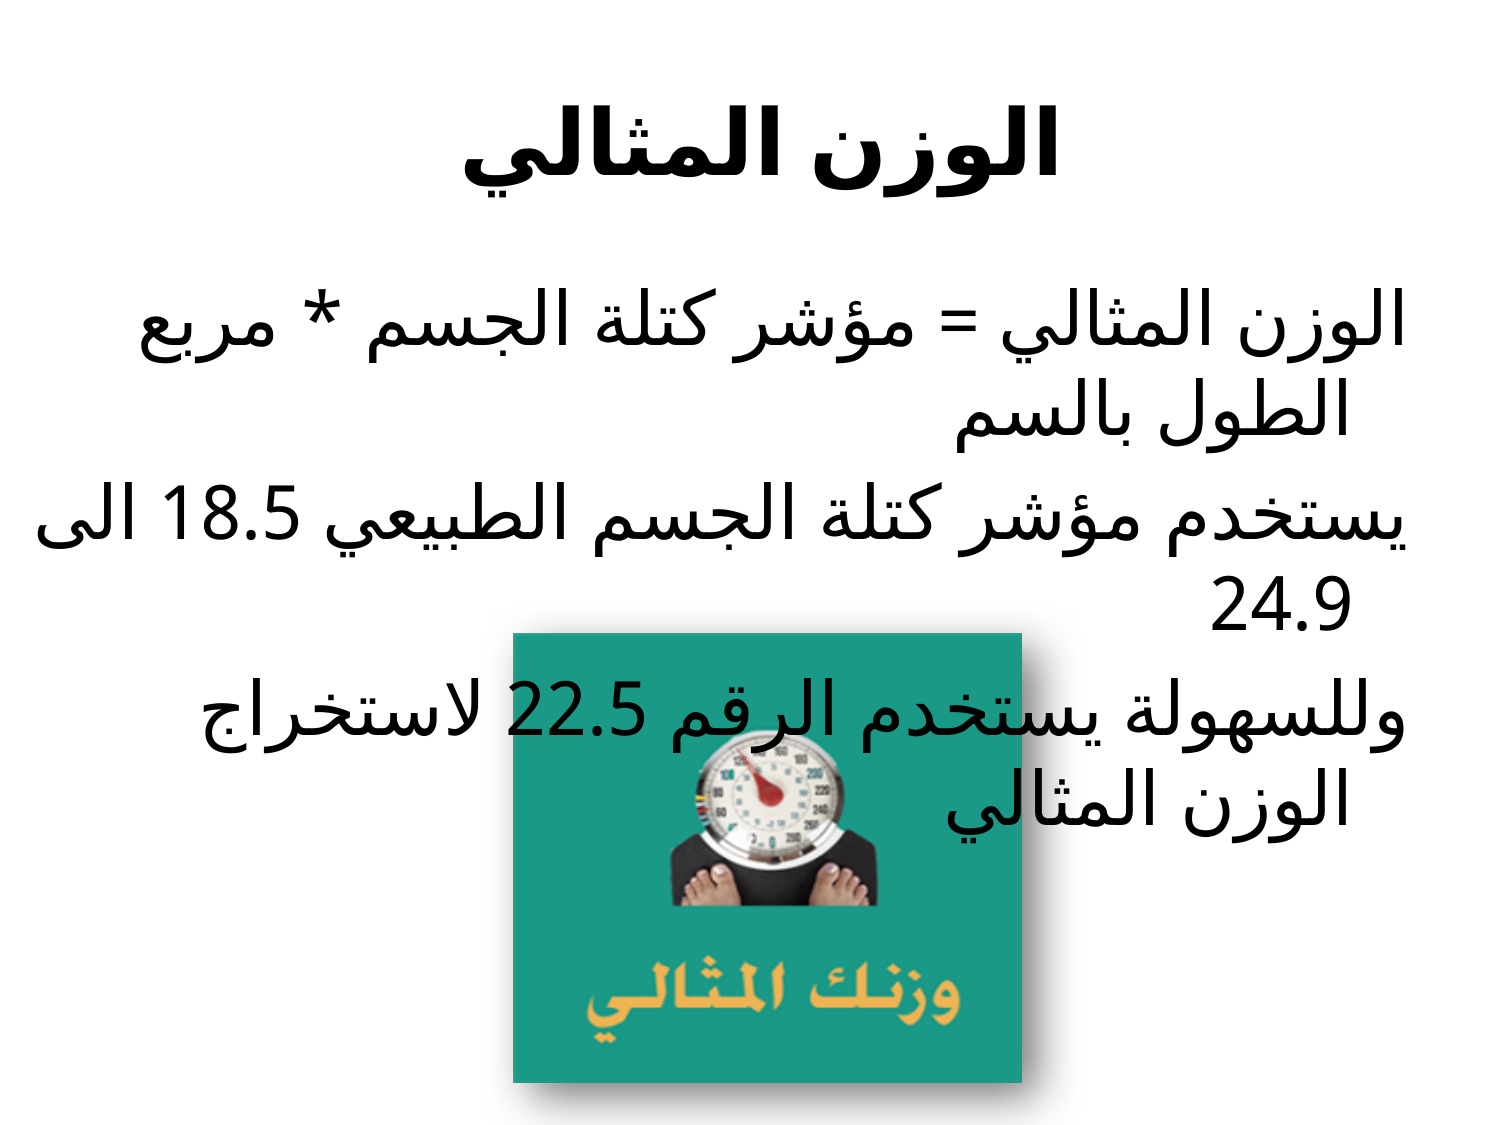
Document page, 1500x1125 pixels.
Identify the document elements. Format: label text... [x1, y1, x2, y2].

title الوزن المثالي [75, 45, 1425, 233]
list الوزن المثالي = مؤشر كتلة الجسم * مربع الطول بالسم يستخدم مؤشر كتلة الجسم الطبيعي 18.5 الى 24.9 وللسهولة يستخدم الرقم 22.5 لاستخراج الوزن المثالي [0, 262, 1425, 1005]
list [513, 633, 1022, 1083]
